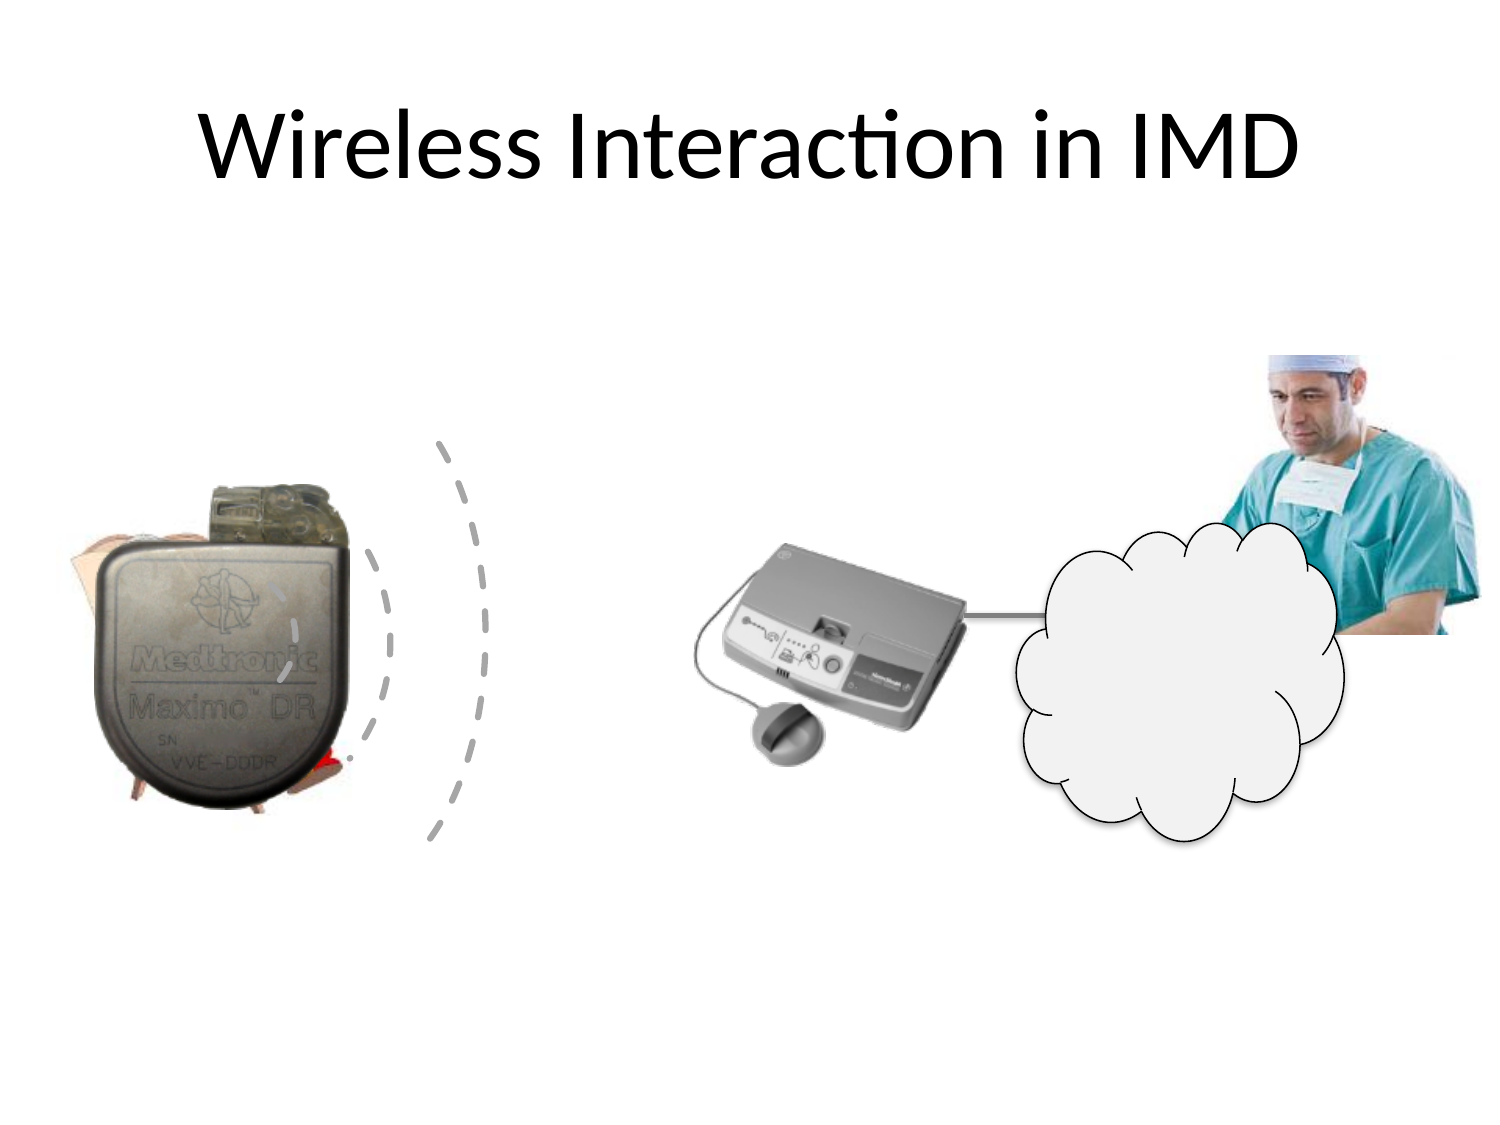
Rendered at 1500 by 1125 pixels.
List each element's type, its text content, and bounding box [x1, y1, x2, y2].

picture [692, 542, 970, 768]
text_box [408, 443, 486, 851]
picture [1179, 355, 1482, 635]
title Wireless Interaction in IMD [75, 45, 1425, 233]
text_box [1015, 531, 1345, 843]
picture [55, 484, 408, 903]
